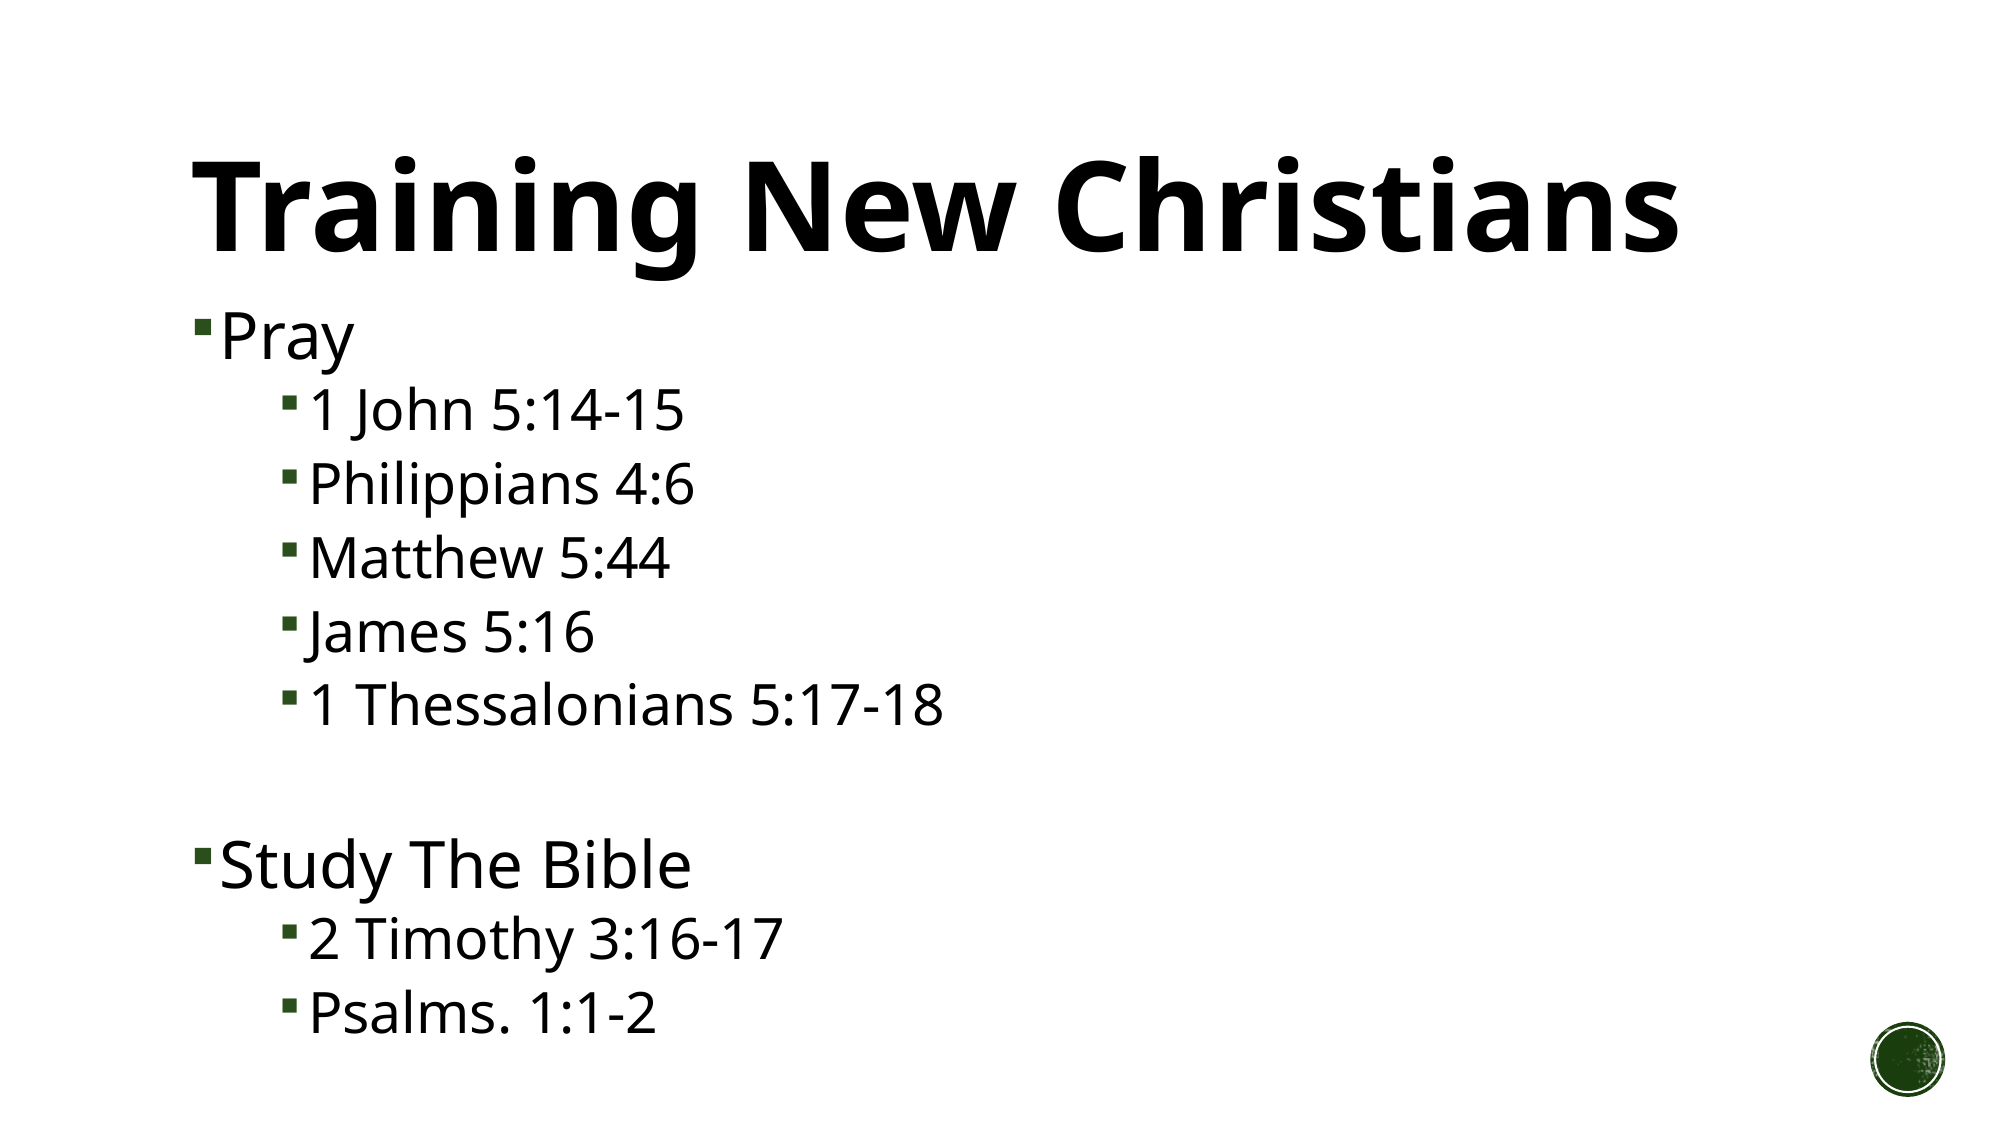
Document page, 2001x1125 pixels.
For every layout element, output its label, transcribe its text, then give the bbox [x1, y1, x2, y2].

title Training New Christians [175, 79, 1826, 295]
list Pray 1 John 5:14-15 Philippians 4:6 Matthew 5:44 James 5:16 1 Thessalonians 5:17-18 Study The Bible 2 Timothy 3:16-17 Psalms. 1:1-2 [175, 295, 1826, 1057]
